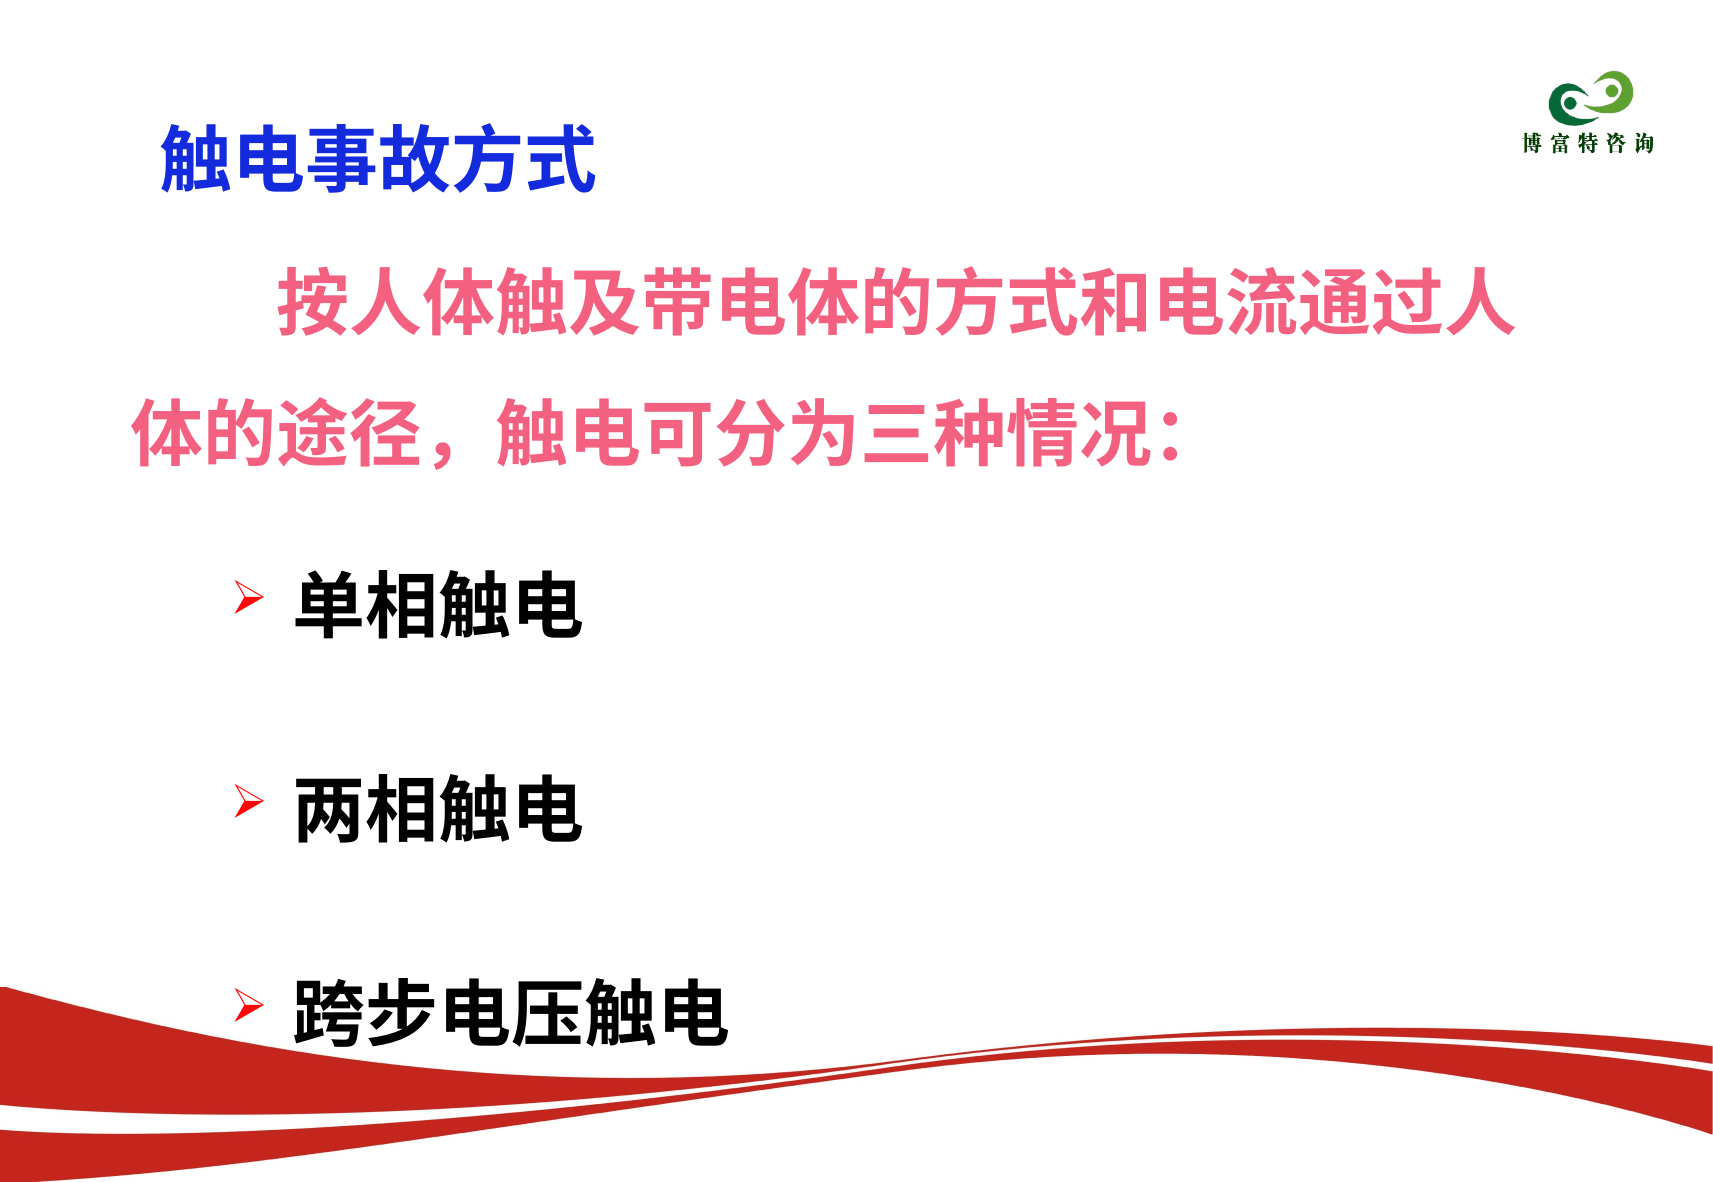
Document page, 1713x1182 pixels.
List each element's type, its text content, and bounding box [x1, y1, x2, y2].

text_box 触电事故方式 [142, 104, 643, 209]
picture [1506, 70, 1675, 156]
text_box 单相触电 两相触电 跨步电压触电 [214, 551, 828, 1064]
picture [0, 987, 1713, 1182]
text_box 按人体触及带电体的方式和电流通过人体的途径，触电可分为三种情况： [114, 204, 1570, 484]
